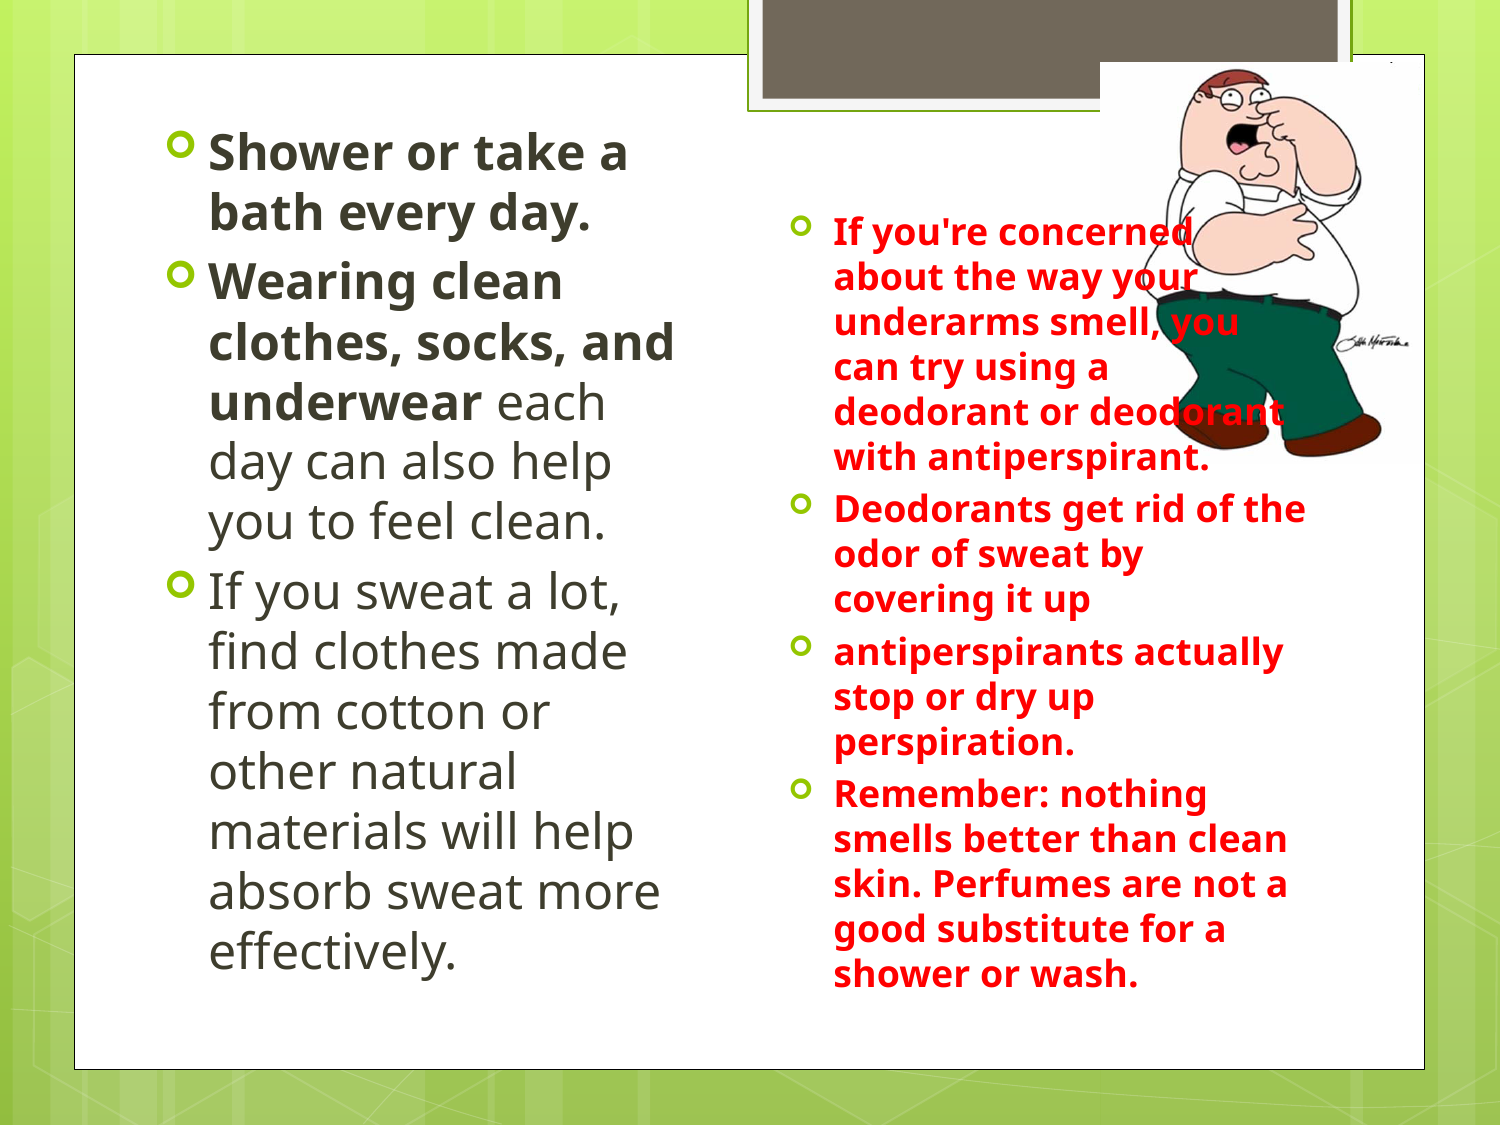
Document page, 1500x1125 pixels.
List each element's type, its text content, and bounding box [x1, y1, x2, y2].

picture [1099, 62, 1422, 464]
list Shower or take a bath every day. Wearing clean clothes, socks, and underwear each day can also help you to feel clean. If you sweat a lot, find clothes made from cotton or other natural materials will help absorb sweat more effectively. [137, 112, 699, 1025]
list If you're concerned about the way your underarms smell, you can try using a deodorant or deodorant with antiperspirant. Deodorants get rid of the odor of sweat by covering it up antiperspirants actually stop or dry up perspiration. Remember: nothing smells better than clean skin. Perfumes are not a good substitute for a shower or wash. [761, 200, 1323, 1025]
